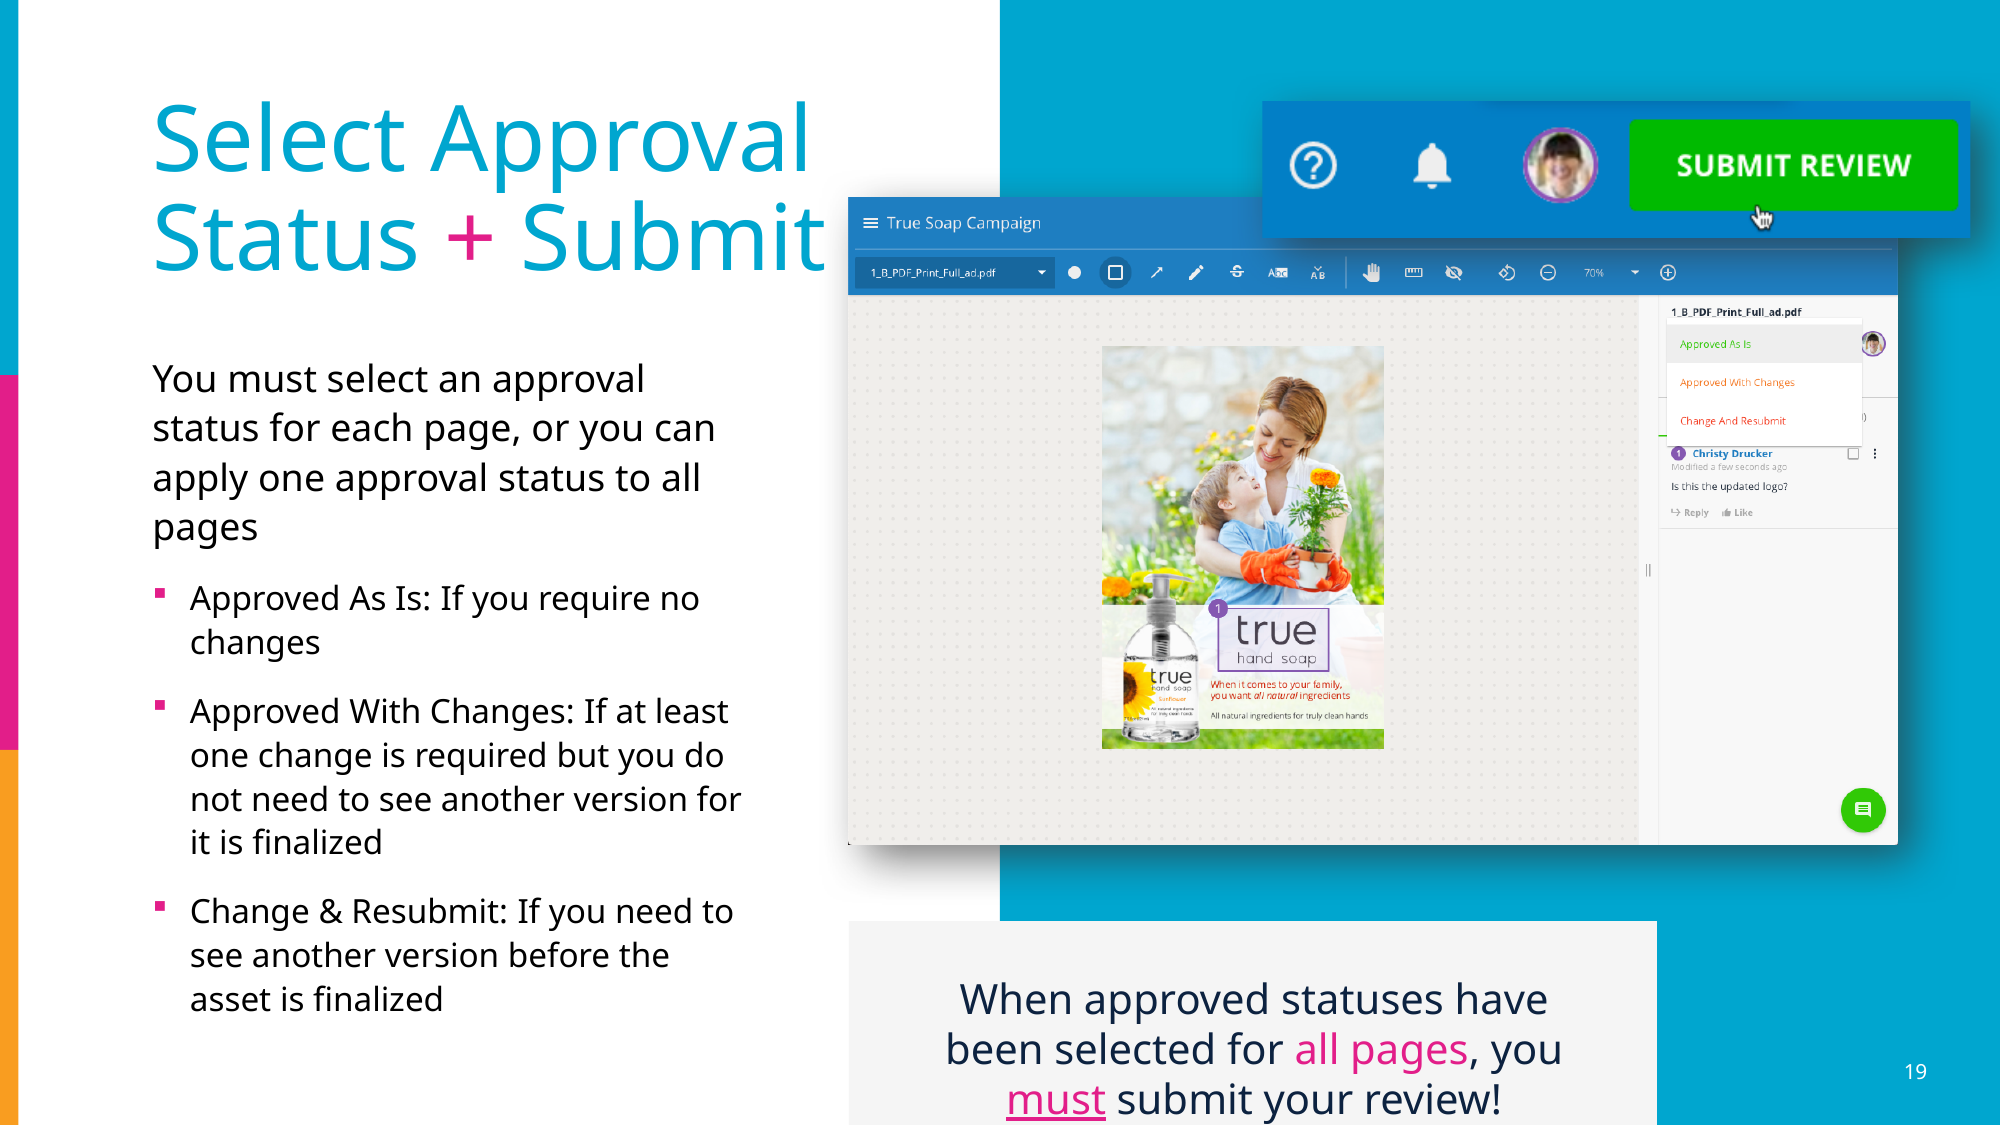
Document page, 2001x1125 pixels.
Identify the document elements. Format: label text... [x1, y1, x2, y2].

text_box [999, 0, 2000, 180]
picture [848, 102, 1971, 845]
text_box When approved statuses have been selected for all pages, you must submit your review! [891, 965, 1617, 1125]
title Select Approval Status + Submit [137, 85, 934, 327]
text_box [999, 271, 2000, 1125]
text_box [848, 920, 1658, 1125]
text_box You must select an approval status for each page, or you can apply one approval status to all pages Approved As Is: If you require no changes Approved With Changes: If at least one change is required but you do not need to see another version for it is finalized Change & Resubmit: If you need to see another version before the asset is finalized [137, 342, 762, 1073]
slide_number 19 [1658, 1042, 1943, 1103]
